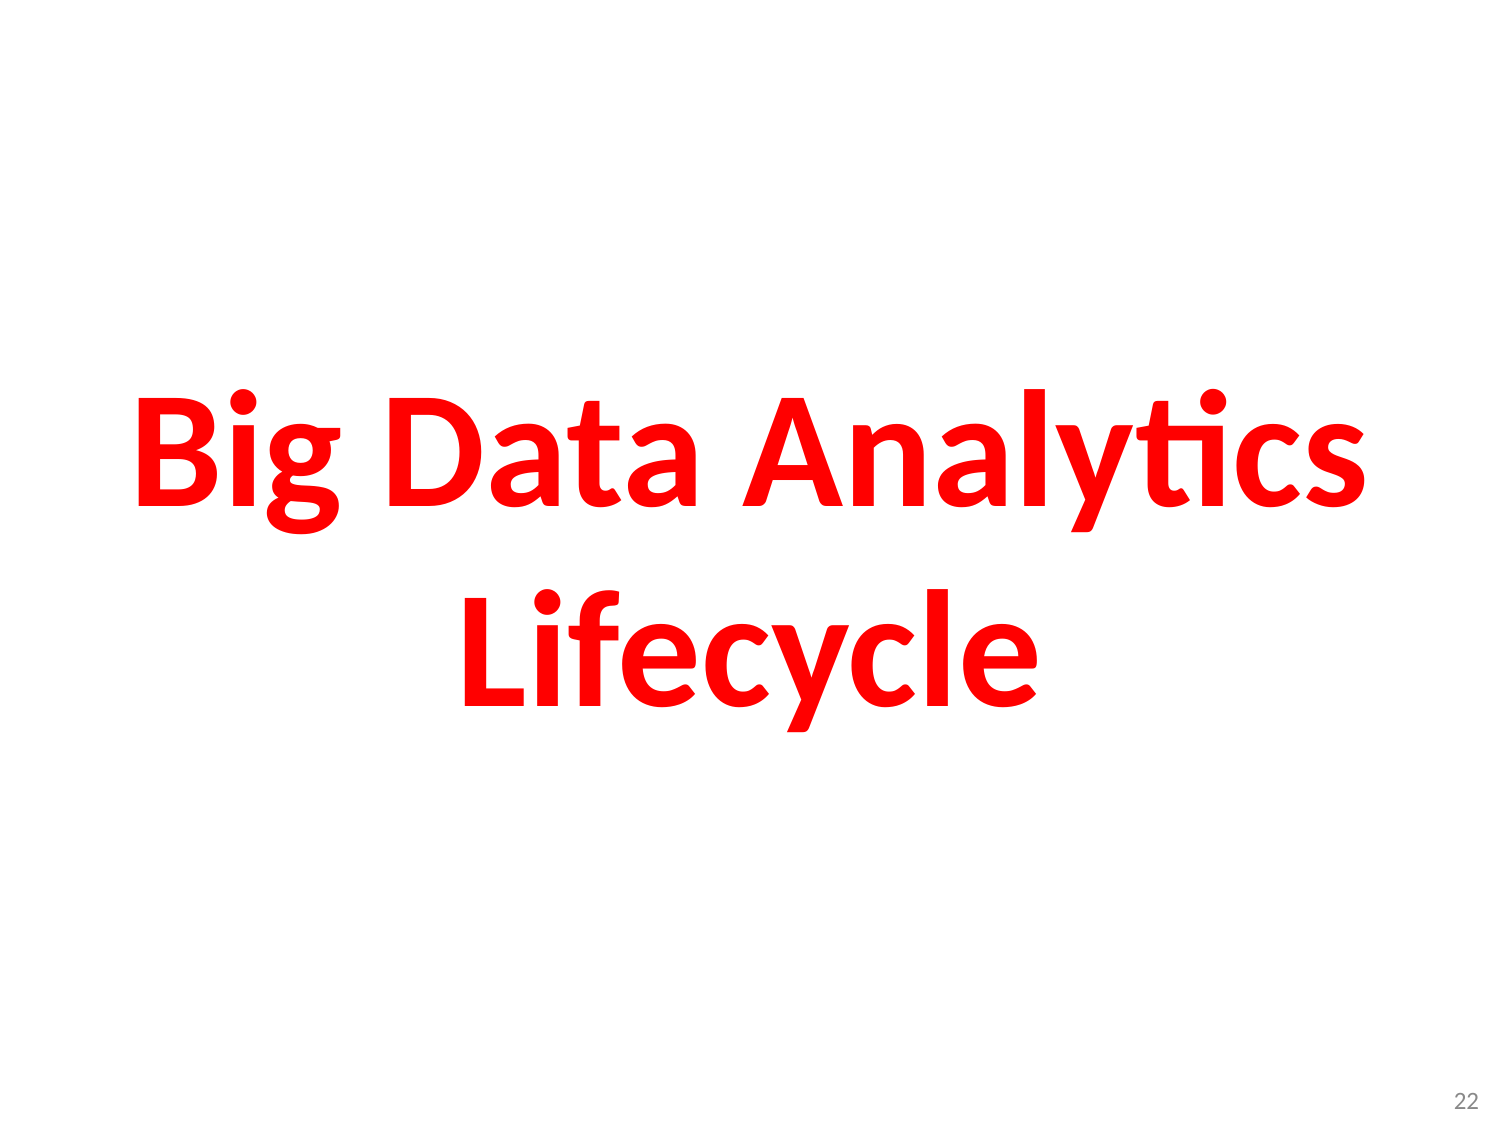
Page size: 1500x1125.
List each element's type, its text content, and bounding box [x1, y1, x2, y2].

slide_number 22 [1144, 1069, 1495, 1125]
title Big Data Analytics Lifecycle [75, 45, 1425, 1035]
